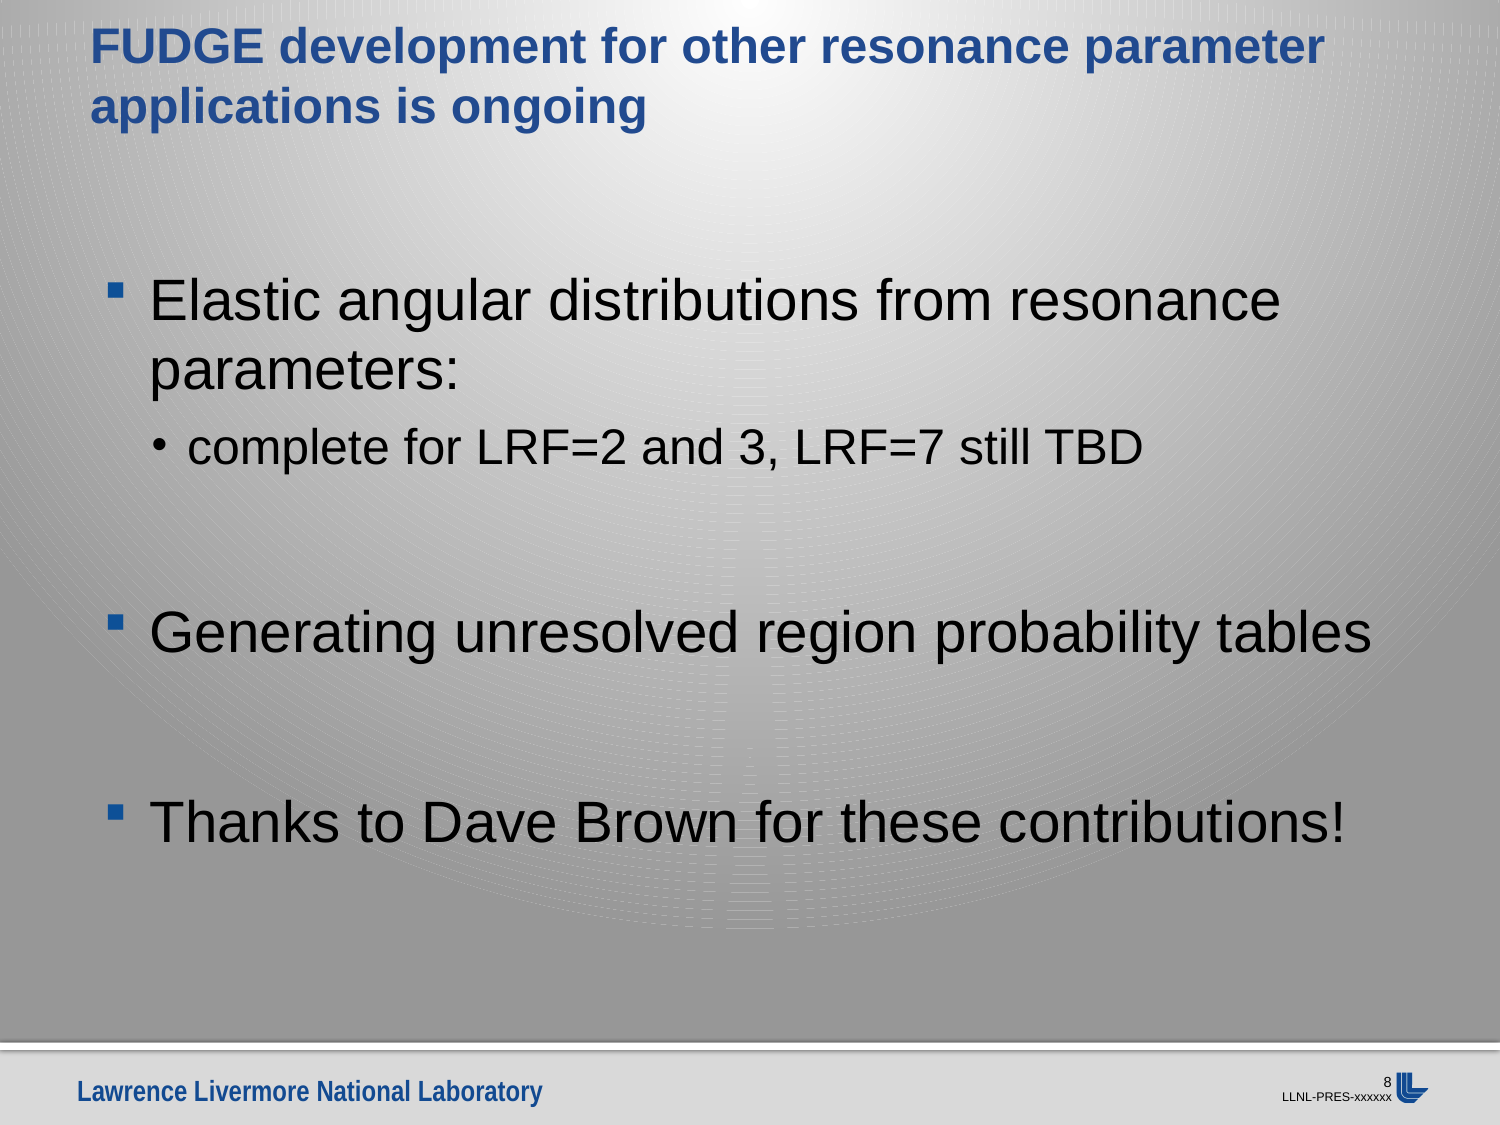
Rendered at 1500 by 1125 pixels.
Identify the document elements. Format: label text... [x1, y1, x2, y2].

list Elastic angular distributions from resonance parameters: complete for LRF=2 and 3, LRF=7 still TBD Generating unresolved region probability tables Thanks to Dave Brown for these contributions! [75, 152, 1425, 1037]
picture [1391, 1071, 1430, 1107]
title FUDGE development for other resonance parameter applications is ongoing [75, 9, 1425, 141]
